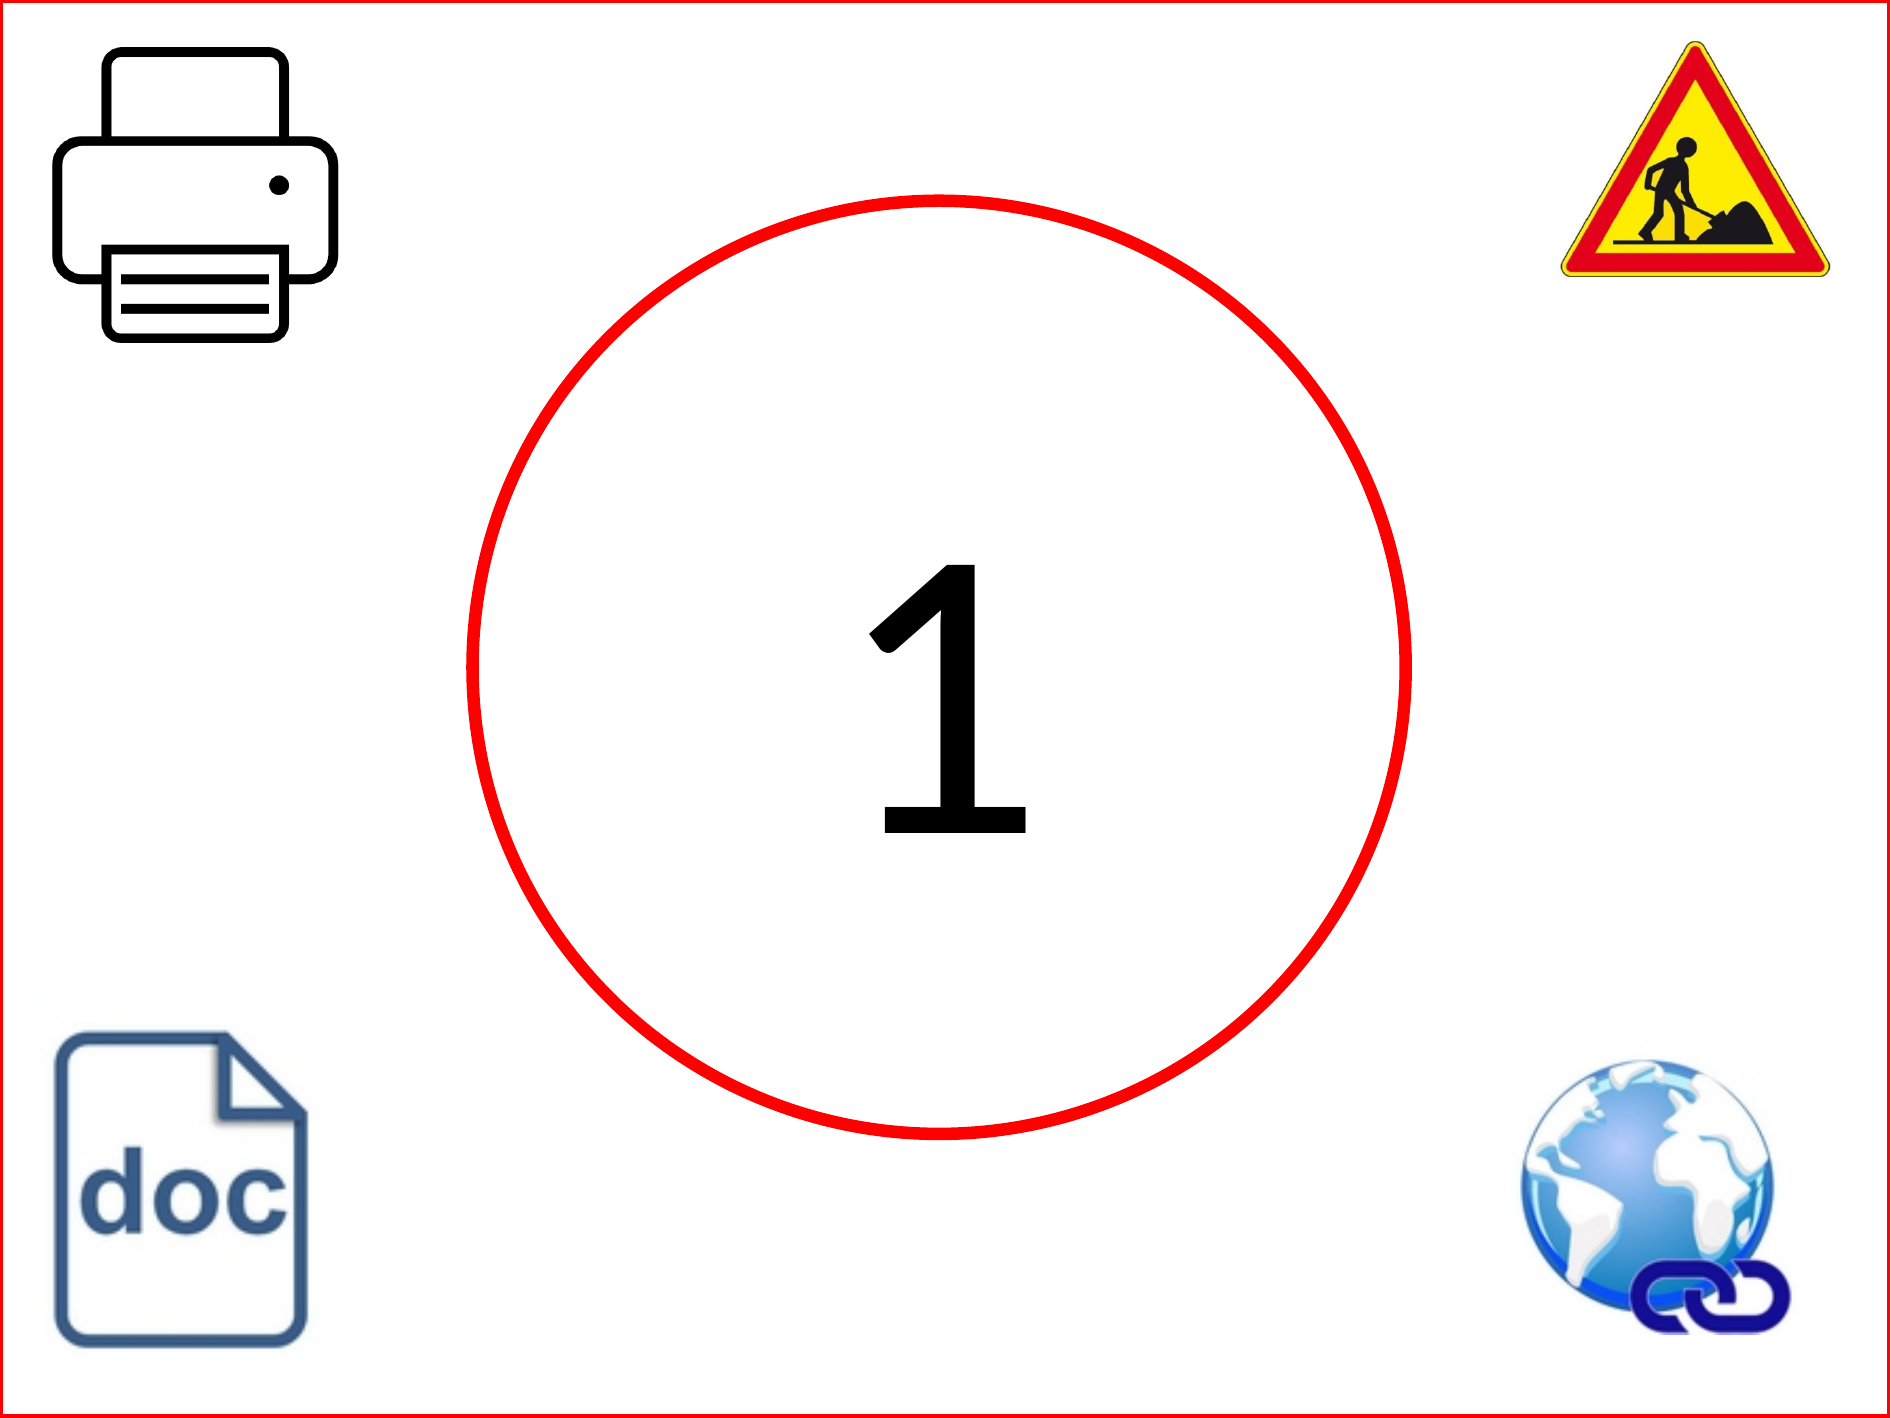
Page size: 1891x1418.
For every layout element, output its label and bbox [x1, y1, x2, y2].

picture [1547, 11, 1843, 308]
picture [46, 46, 343, 343]
text_box [0, 0, 1891, 1418]
picture [35, 991, 331, 1377]
picture [1499, 1039, 1796, 1335]
